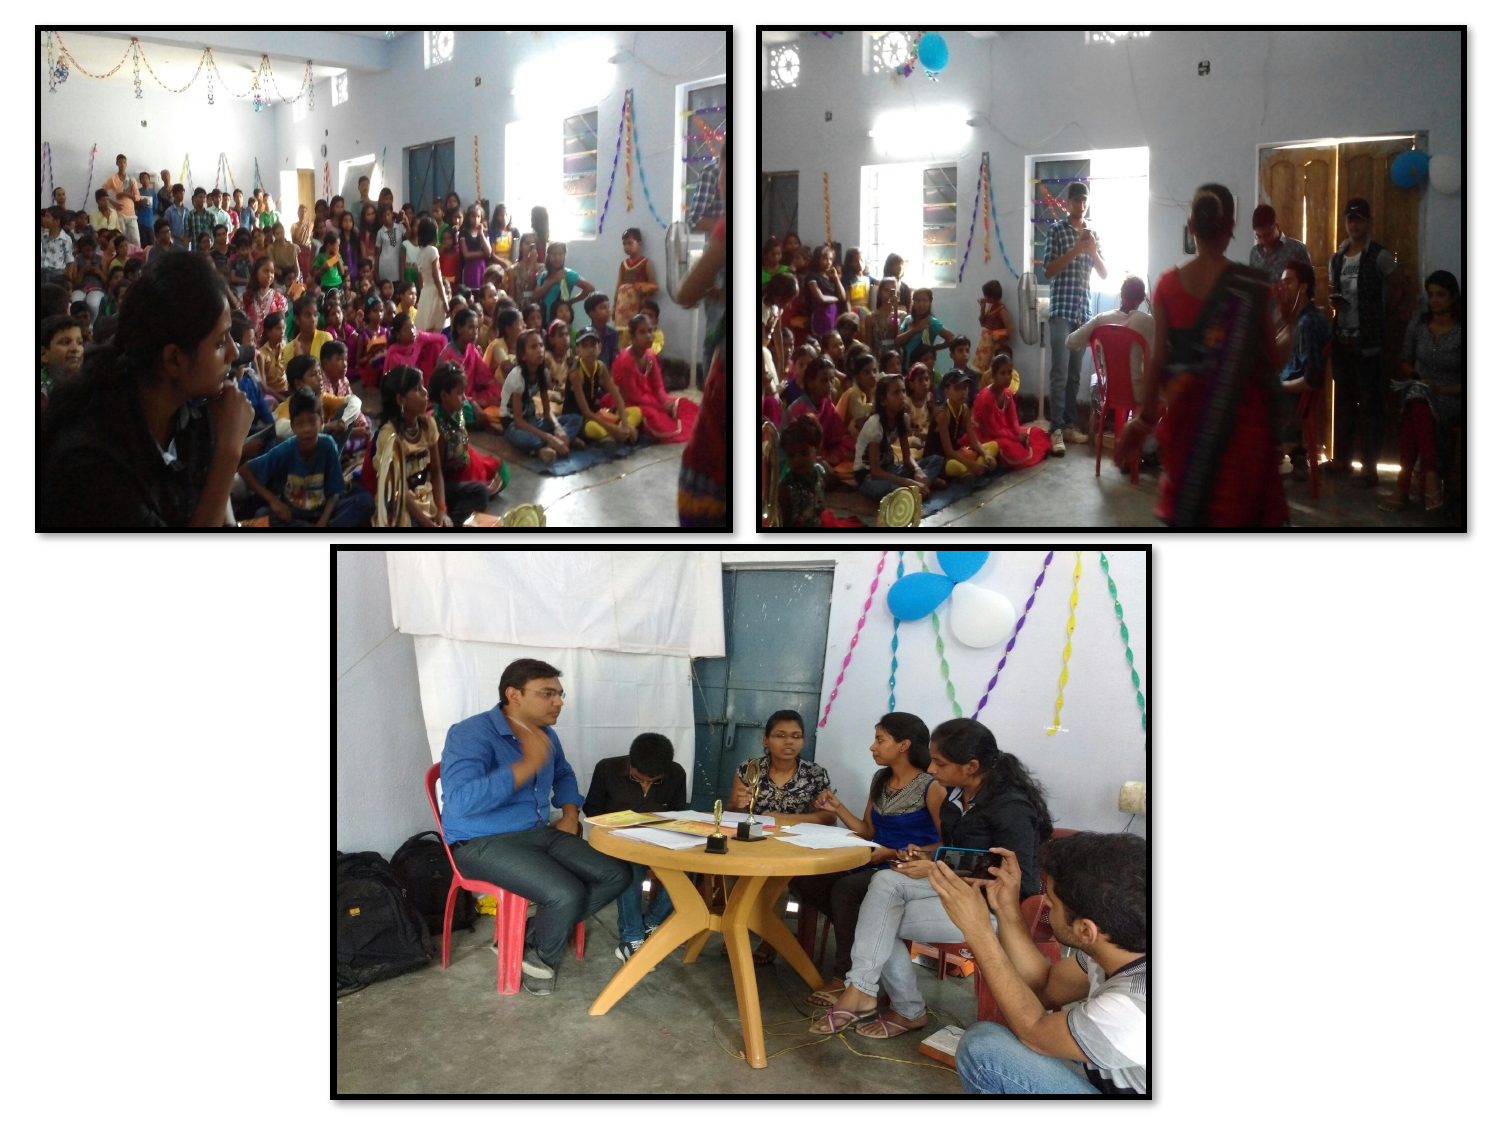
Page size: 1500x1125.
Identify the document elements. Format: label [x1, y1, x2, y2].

picture [336, 550, 1146, 1095]
list [41, 30, 727, 528]
picture [761, 30, 1461, 528]
